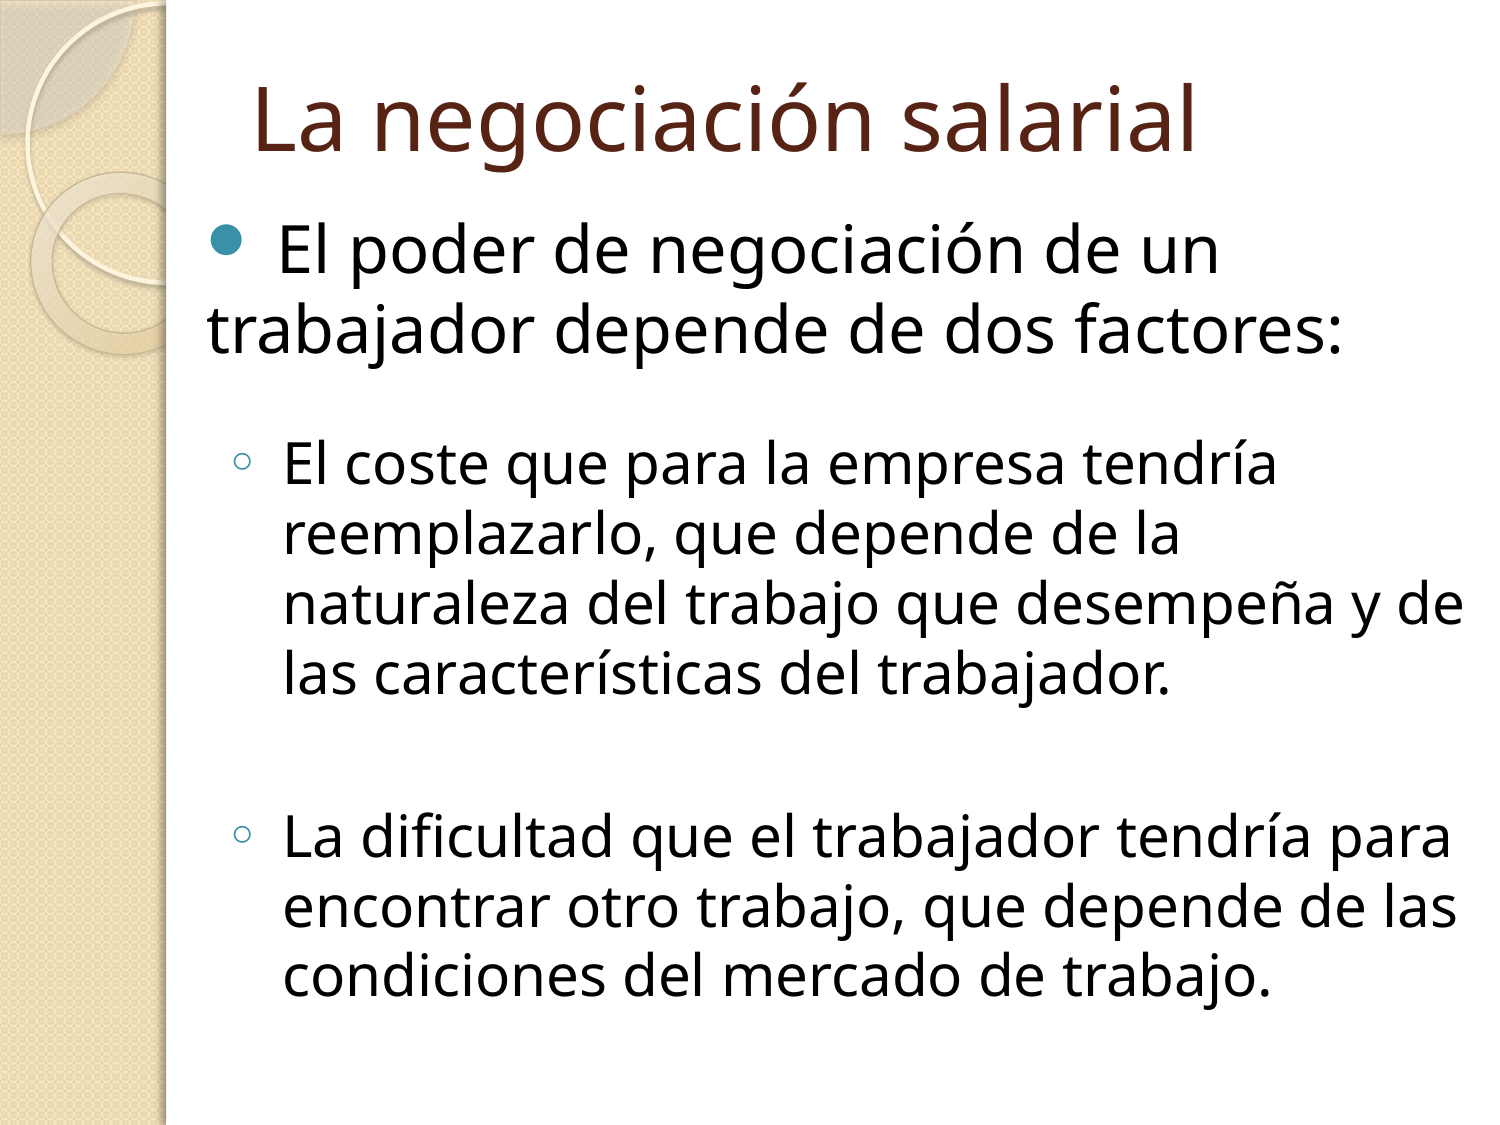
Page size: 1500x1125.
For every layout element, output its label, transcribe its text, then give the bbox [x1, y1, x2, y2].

list El poder de negociación de un trabajador depende de dos factores: El coste que para la empresa tendría reemplazarlo, que depende de la naturaleza del trabajo que desempeña y de las características del trabajador. La dificultad que el trabajador tendría para encontrar otro trabajo, que depende de las condiciones del mercado de trabajo. [190, 199, 1500, 1062]
title La negociación salarial [235, 45, 1466, 186]
